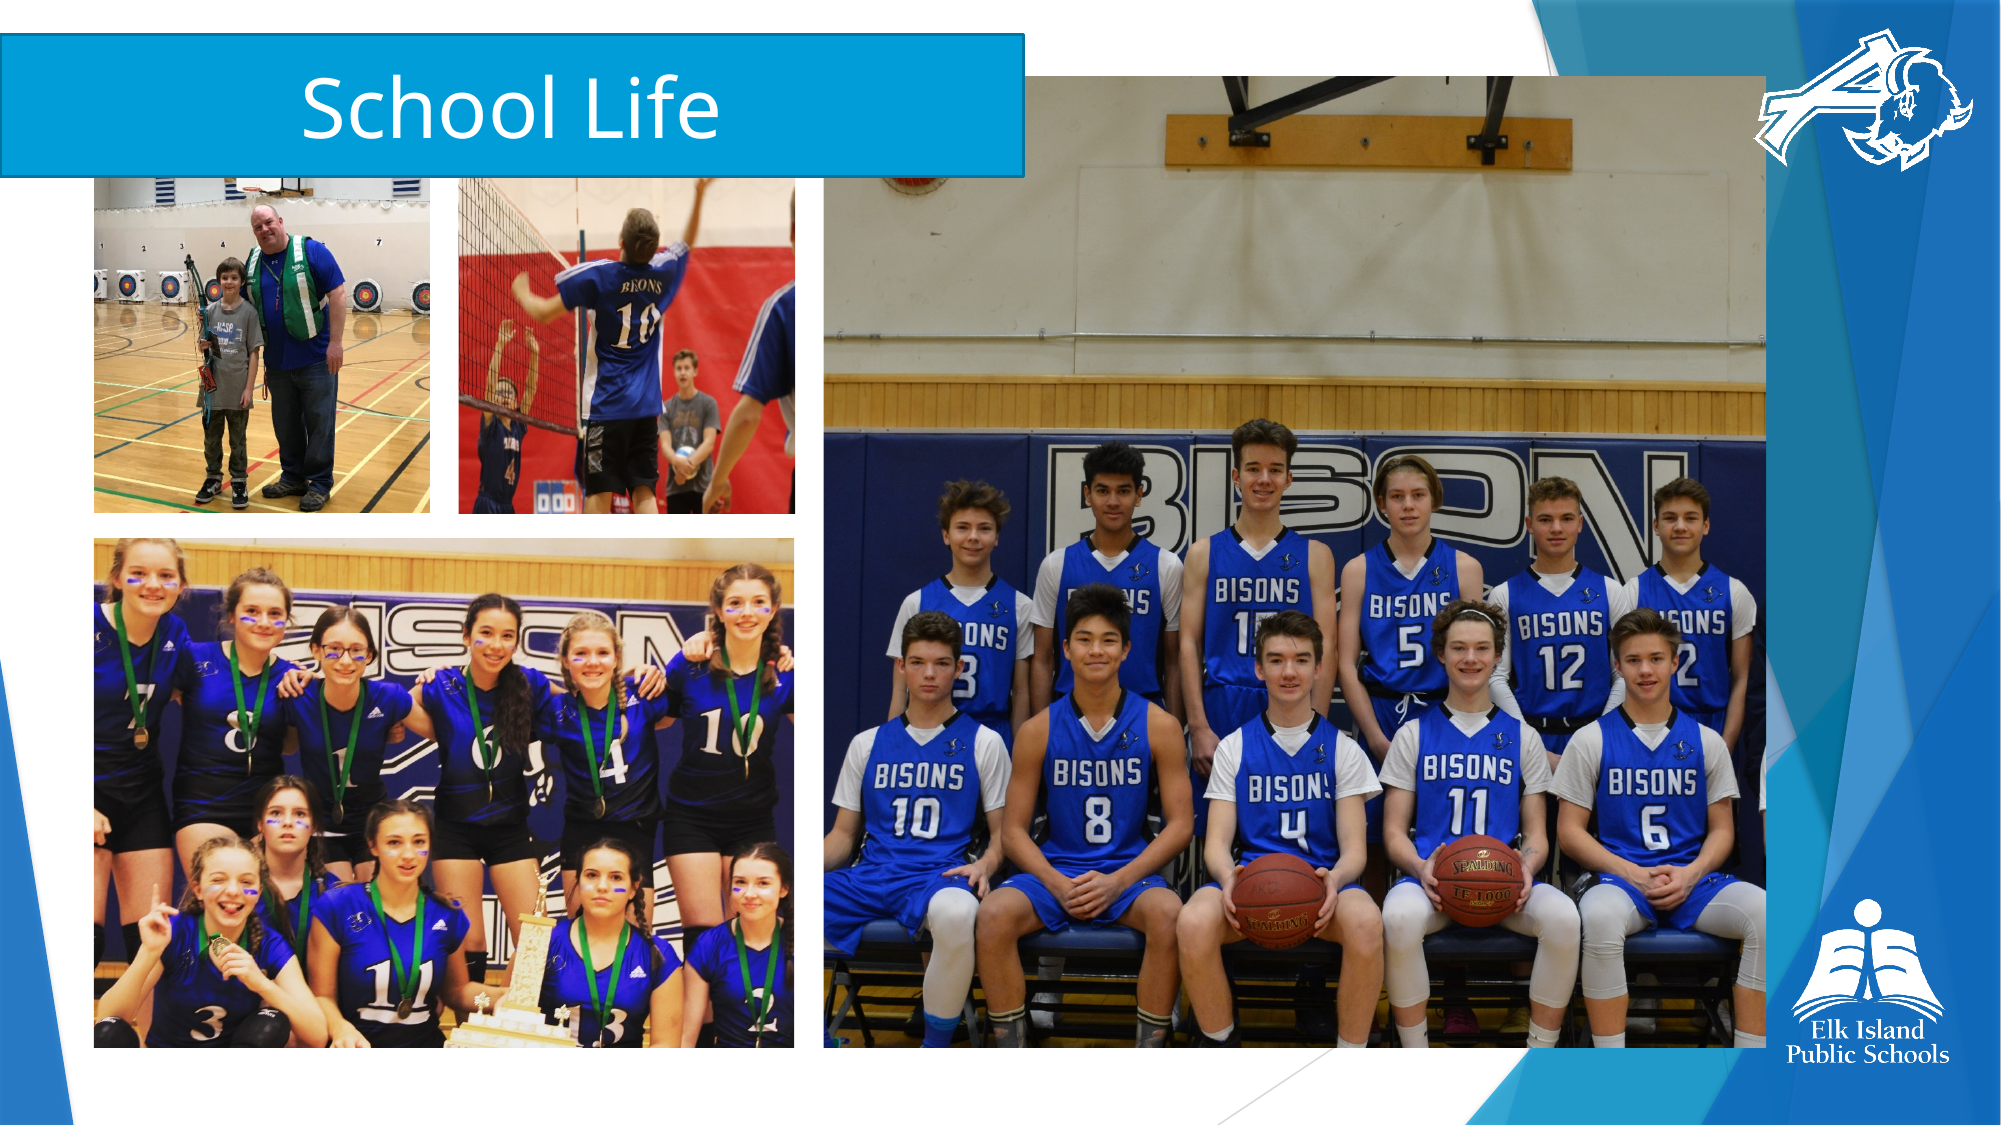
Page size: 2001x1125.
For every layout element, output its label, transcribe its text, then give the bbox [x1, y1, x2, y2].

picture [823, 27, 1973, 1049]
text_box School Life [0, 33, 1025, 178]
picture [78, 179, 811, 514]
picture [93, 538, 795, 1049]
picture [1786, 899, 1949, 1063]
